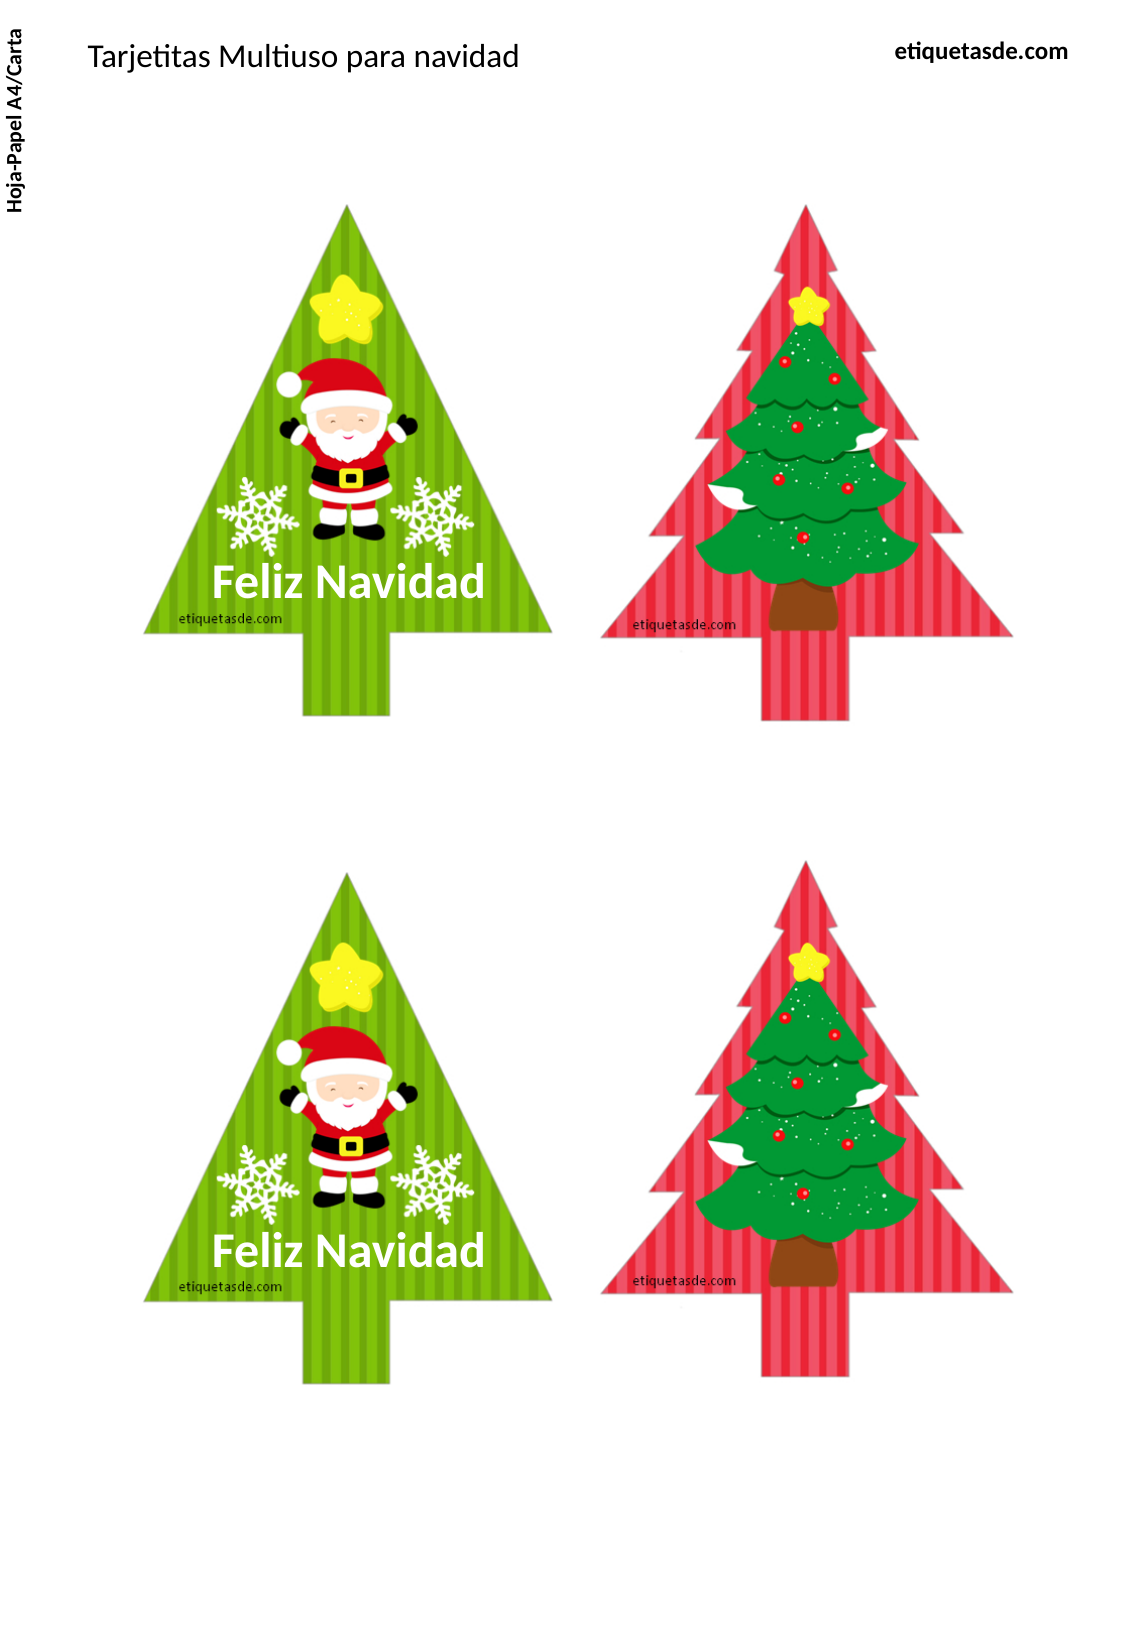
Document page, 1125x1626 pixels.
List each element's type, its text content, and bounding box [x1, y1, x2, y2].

picture [597, 859, 1017, 1383]
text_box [140, 202, 556, 722]
picture [597, 202, 1017, 727]
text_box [140, 870, 556, 1390]
text_box Hoja-Papel A4/Carta [0, 13, 34, 229]
text_box Tarjetitas Multiuso para navidad [72, 27, 536, 82]
text_box etiquetasde.com [879, 27, 1084, 72]
